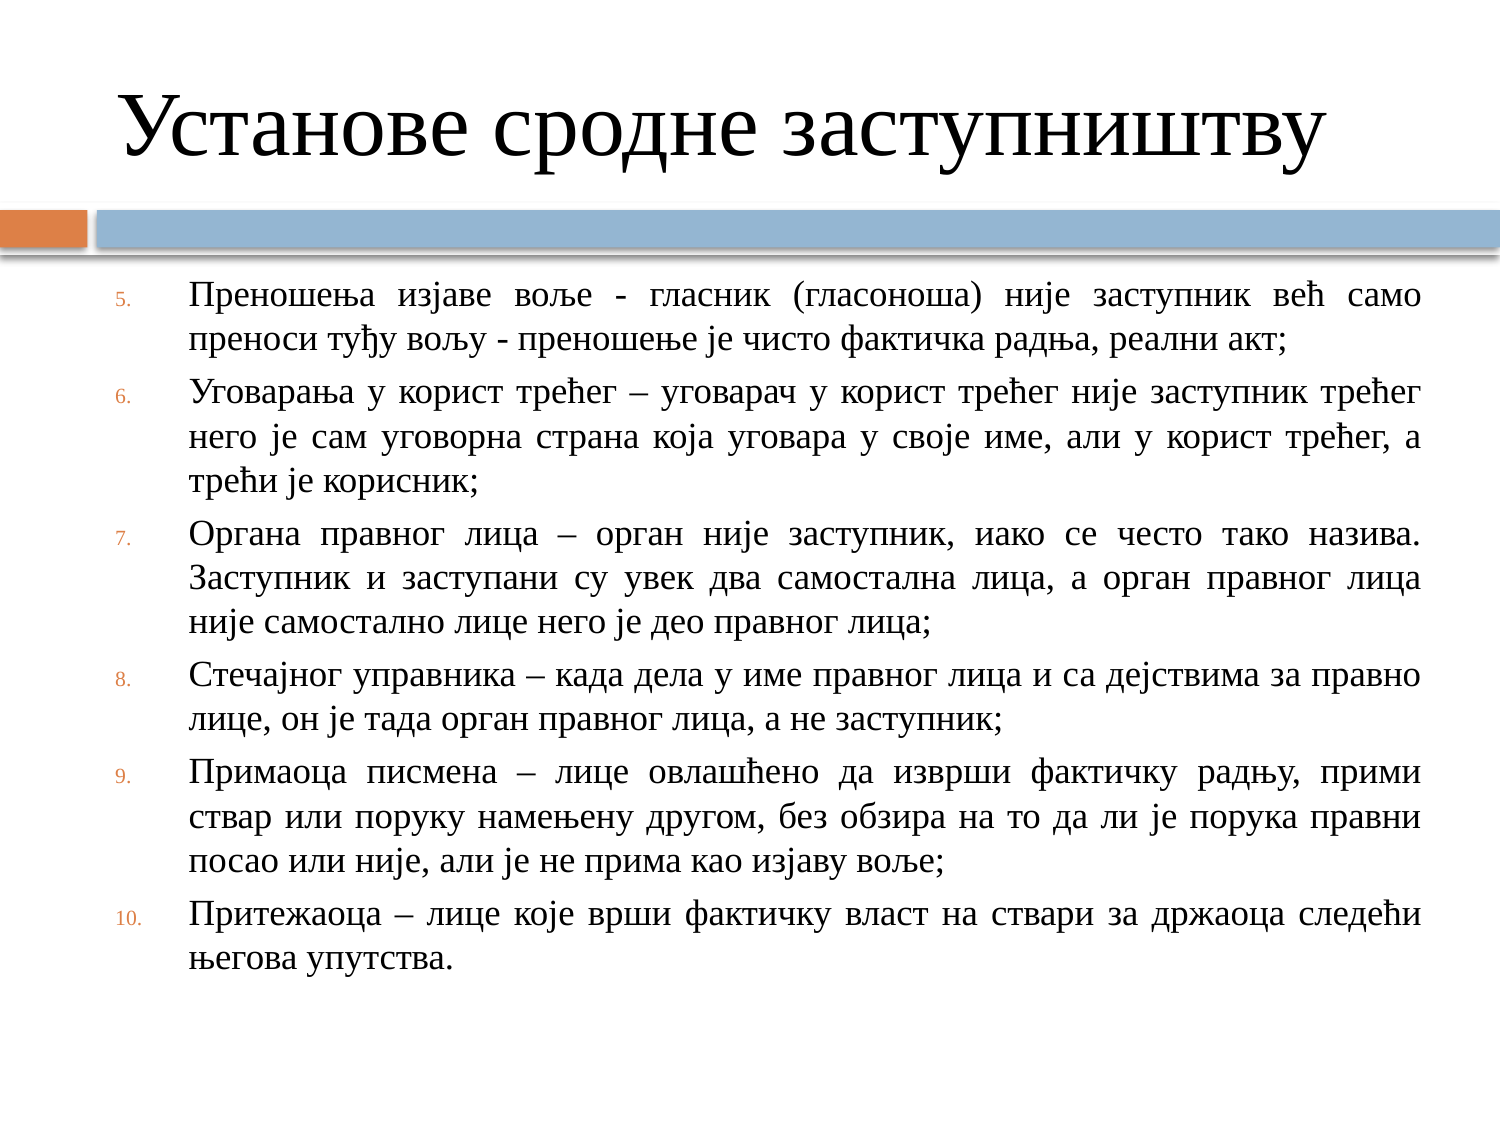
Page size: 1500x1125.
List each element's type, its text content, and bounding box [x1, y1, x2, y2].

list Преношења изјаве воље - гласник (гласоноша) није заступник већ само преноси туђу вољу - преношење је чисто фактичка радња, реални акт; Уговарања у корист трећег – уговарач у корист трећег није заступник трећег него је сам уговорна страна која уговара у своје име, али у корист трећег, а трећи је корисник; Органа правног лица – орган није заступник, иако се често тако назива. Заступник и заступани су увек два самостална лица, а орган правног лица није самостално лице него је део правног лица; Стечајног управника – када дела у име правног лица и са дејствима за правно лице, он је тада орган правног лица, а не заступник; Примаоца писмена – лице овлашћено да изврши фактичку радњу, прими ствар или поруку намењену другом, без обзира на то да ли је порука правни посао или није, али је не прима као изјаву воље; Притежаоца – лице које врши фактичку власт на ствари за држаоца следећи његова упутства. [100, 262, 1438, 1000]
title Установе сродне заступништву [100, 37, 1438, 200]
